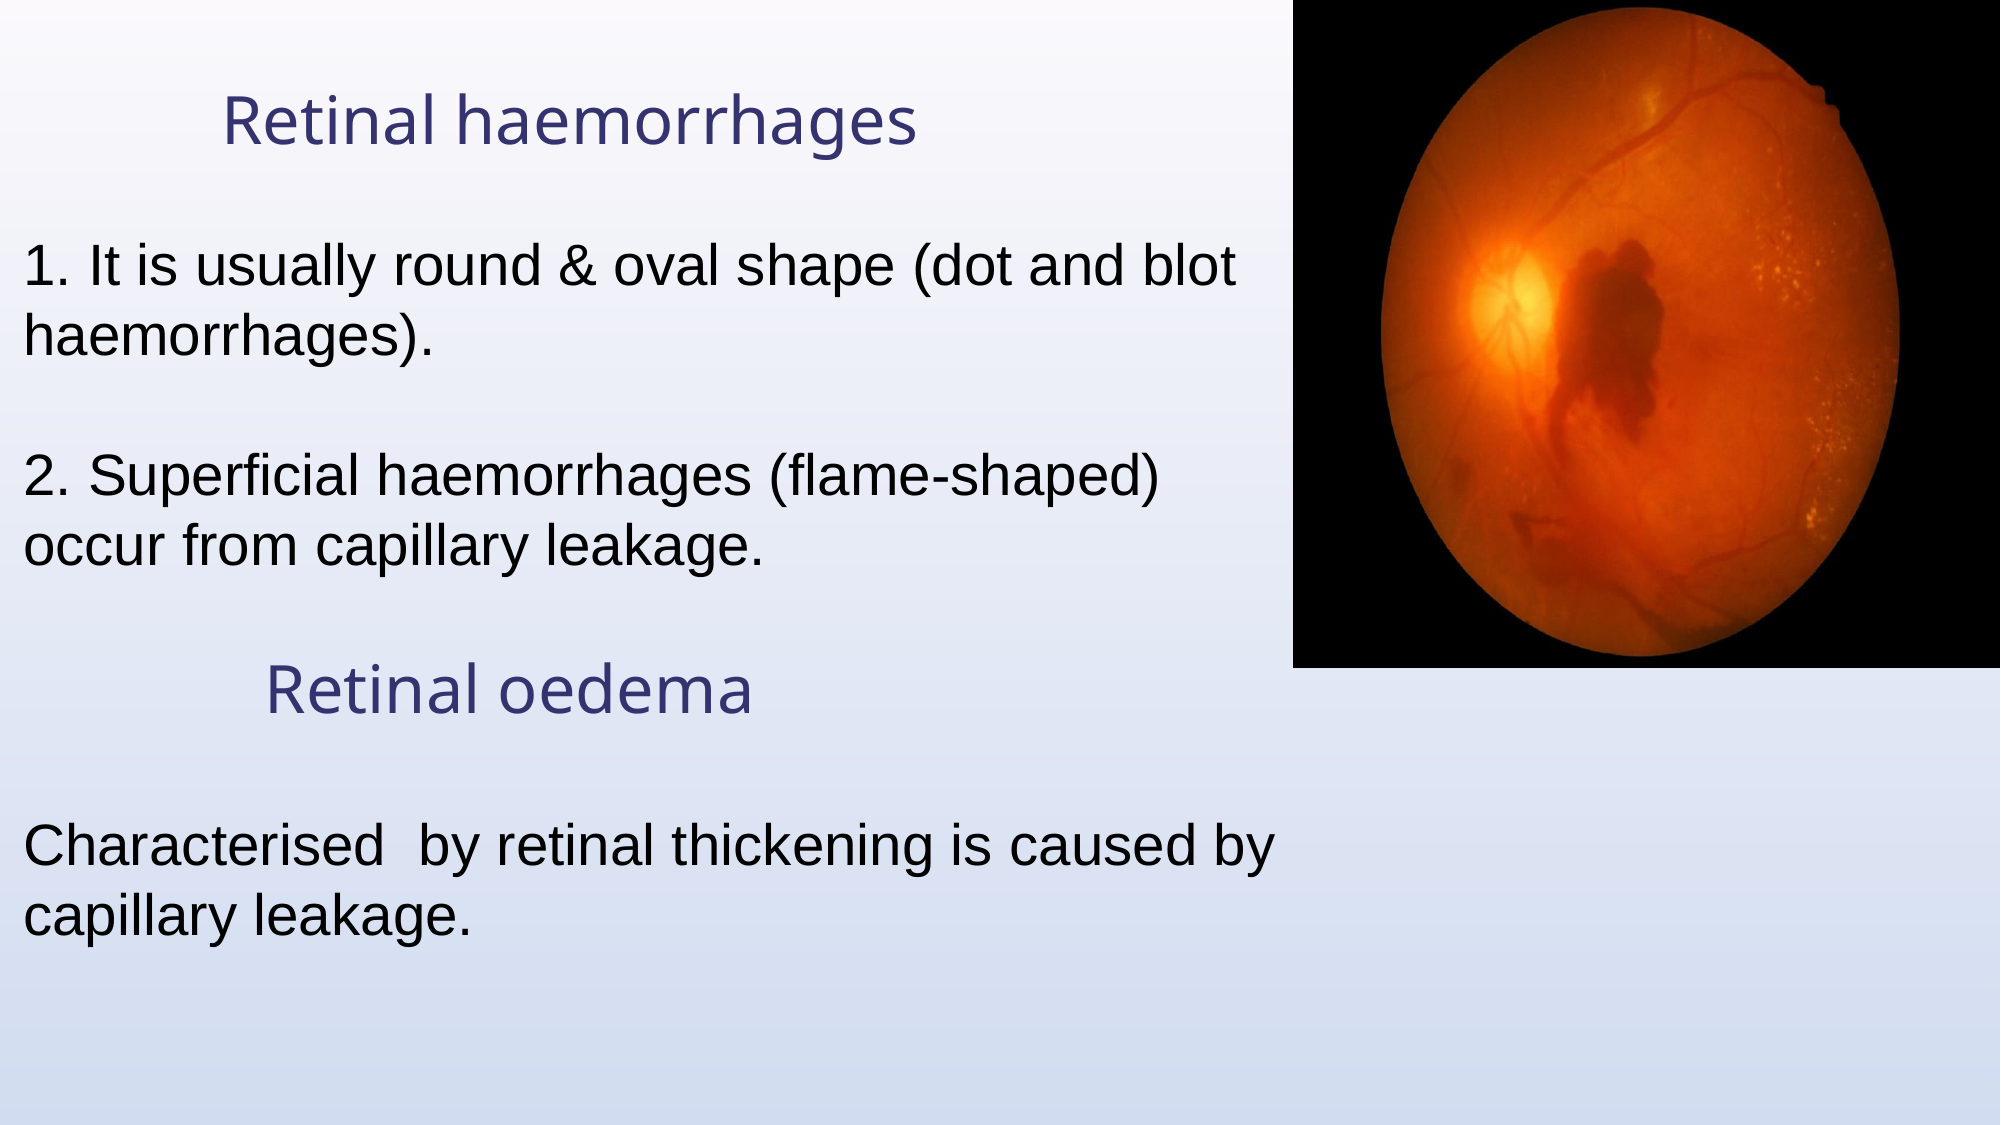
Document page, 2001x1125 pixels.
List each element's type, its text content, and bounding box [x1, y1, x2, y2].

picture [1293, 0, 2000, 669]
text_box Retinal haemorrhages 1. It is usually round & oval shape (dot and blot haemorrhages). 2. Superficial haemorrhages (flame-shaped) occur from capillary leakage. Retinal oedema Characterised by retinal thickening is caused by capillary leakage. [8, 0, 1319, 1000]
